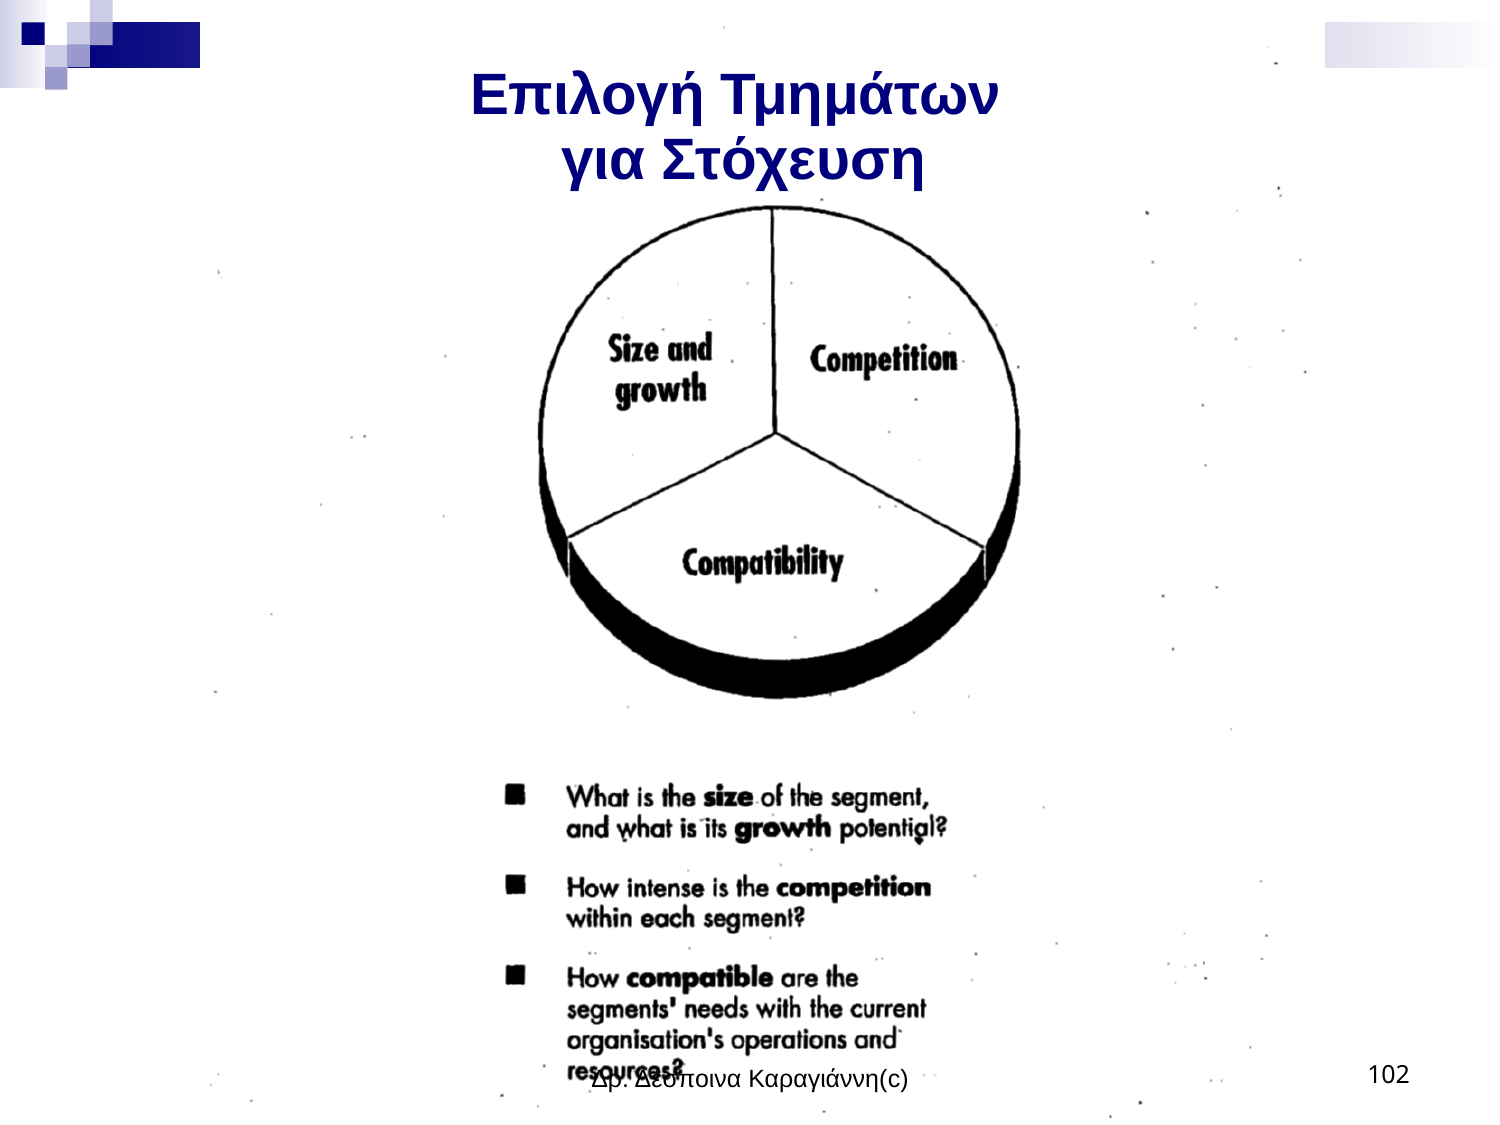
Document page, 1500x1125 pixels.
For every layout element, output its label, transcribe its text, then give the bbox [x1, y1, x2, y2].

slide_number 102 [1328, 1024, 1426, 1101]
picture [199, 13, 1326, 1125]
